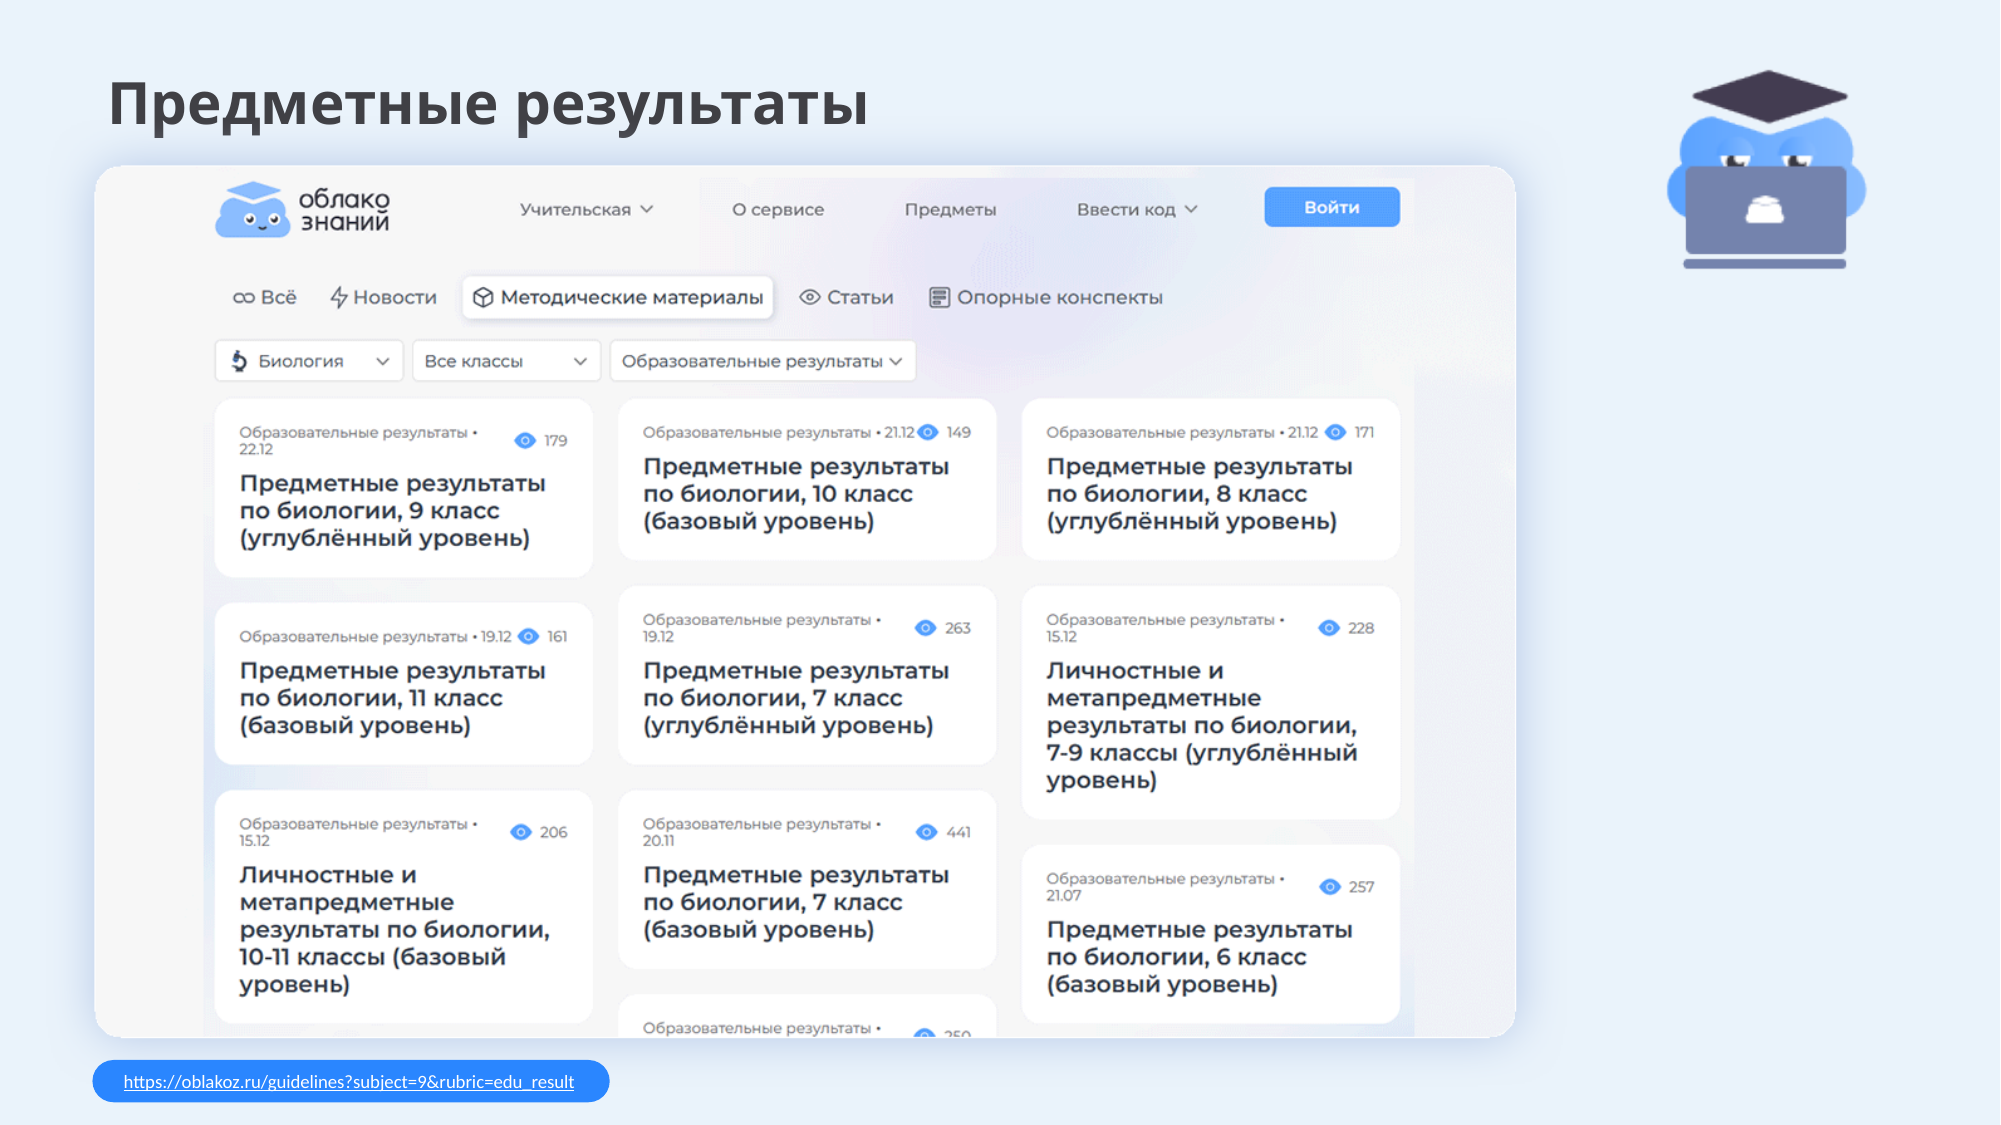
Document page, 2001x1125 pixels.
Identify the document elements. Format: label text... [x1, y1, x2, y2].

text_box https://oblakoz.ru/guidelines?subject=9&rubric=edu_result [91, 1058, 611, 1104]
text_box Предметные результаты [92, 66, 1374, 131]
picture [92, 66, 1870, 1042]
